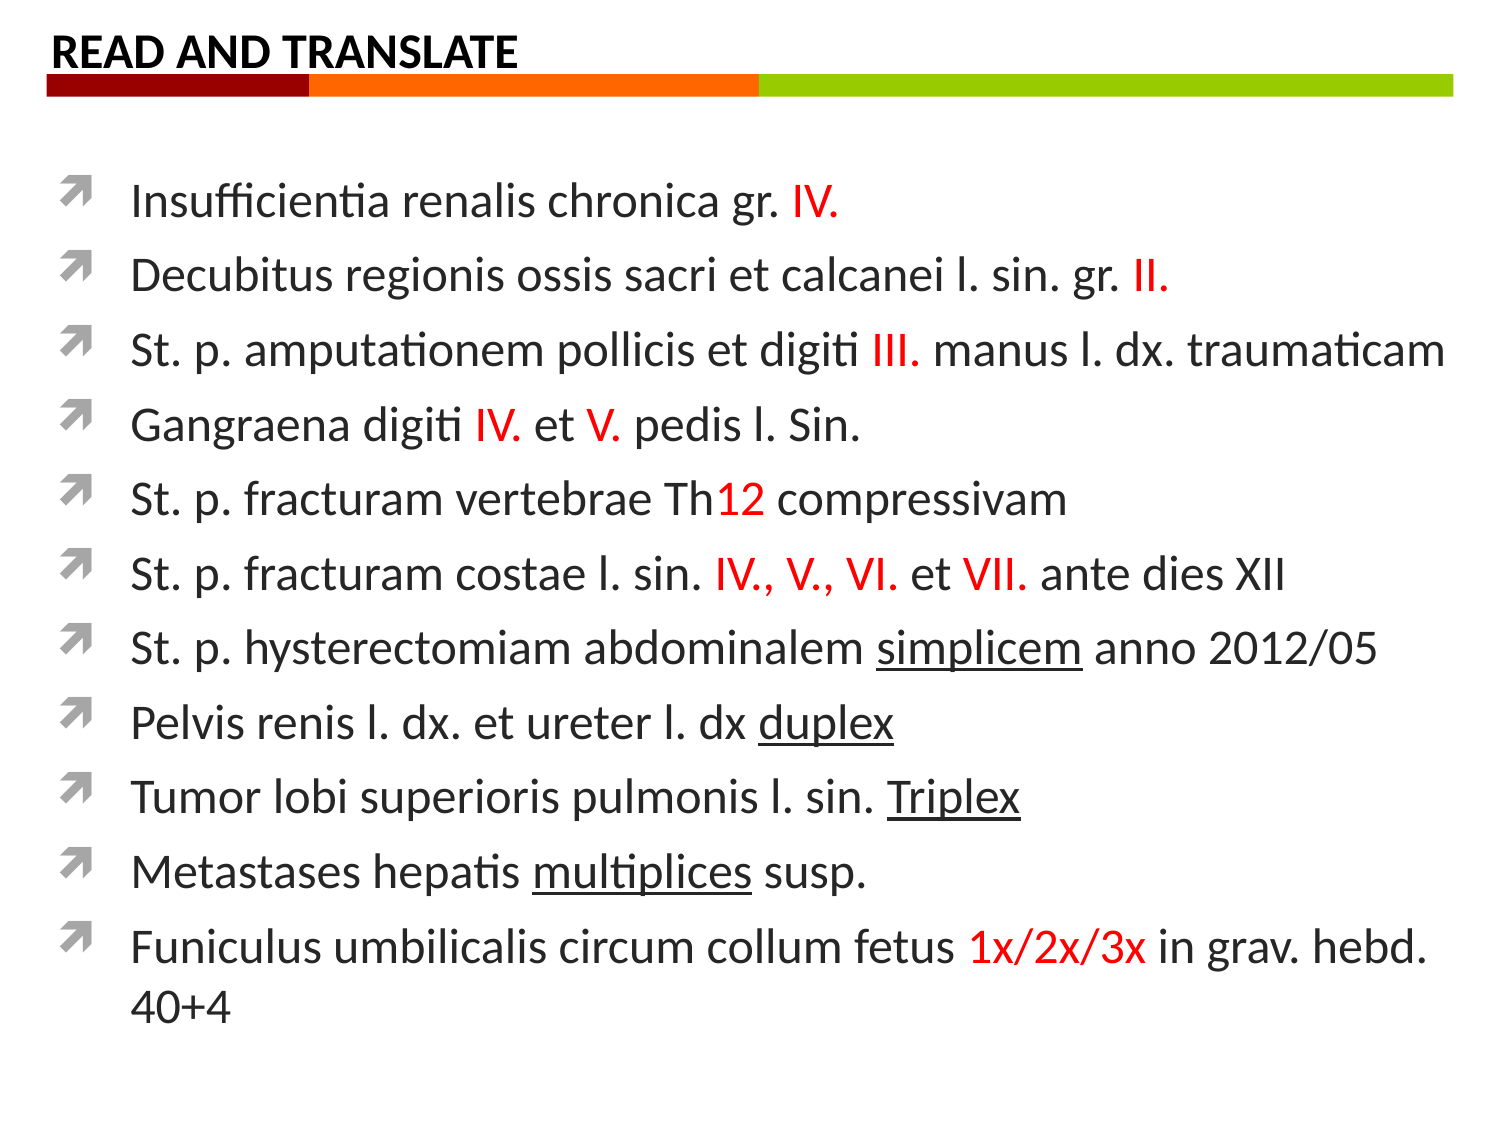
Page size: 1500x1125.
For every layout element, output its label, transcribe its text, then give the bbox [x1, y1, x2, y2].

list Insufficientia renalis chronica gr. IV. Decubitus regionis ossis sacri et calcanei l. sin. gr. II. St. p. amputationem pollicis et digiti III. manus l. dx. traumaticam Gangraena digiti IV. et V. pedis l. Sin. St. p. fracturam vertebrae Th12 compressivam St. p. fracturam costae l. sin. IV., V., VI. et VII. ante dies XII St. p. hysterectomiam abdominalem simplicem anno 2012/05 Pelvis renis l. dx. et ureter l. dx duplex Tumor lobi superioris pulmonis l. sin. Triplex Metastases hepatis multiplices susp. Funiculus umbilicalis circum collum fetus 1x/2x/3x in grav. hebd. 40+4 [41, 159, 1466, 1070]
text_box READ AND TRANSLATE [36, 11, 534, 86]
